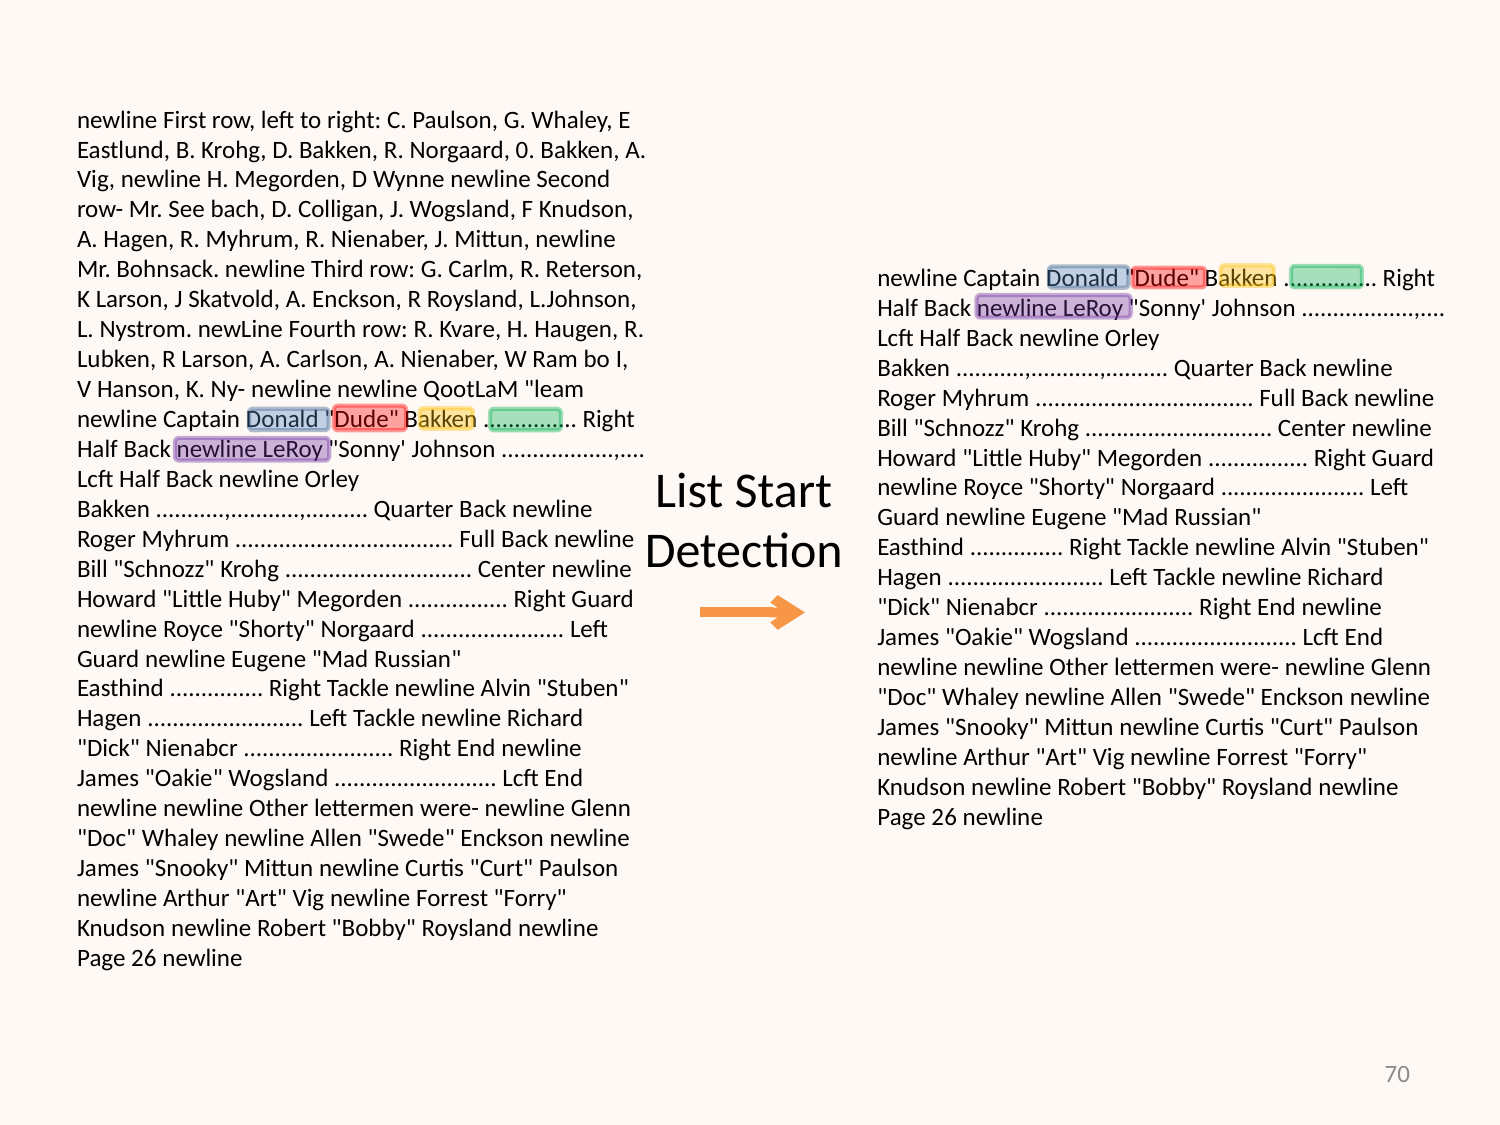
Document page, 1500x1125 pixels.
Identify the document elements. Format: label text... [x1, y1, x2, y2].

text_box List Start Detection [663, 449, 862, 585]
text_box newline First row, left to right: C. Paulson, G. Whaley, E Eastlund, B. Krohg, D. Bakken, R. Norgaard, 0. Bakken, A. Vig, newline H. Megorden, D Wynne newline Second row- Mr. See bach, D. Colligan, J. Wogsland, F Knudson, A. Hagen, R. Myhrum, R. Nienaber, J. Mittun, newline Mr. Bohnsack. newline Third row: G. Carlm, R. Reterson, K Larson, J Skatvold, A. Enckson, R Roysland, L.Johnson, L. Nystrom. newLine Fourth row: R. Kvare, H. Haugen, R. Lubken, R Larson, A. Carlson, A. Nienaber, W Ram bo I, V Hanson, K. Ny- newline newline QootLaM "leam newline Captain Donald "Dude" Bakken ............... Right Half Back newline LeRoy "Sonny' Johnson ..................,.... Lcft Half Back newline Orley Bakken ...........,...........,.......... Quarter Back newline Roger Myhrum ................................... Full Back newline Bill "Schnozz" Krohg .............................. Center newline Howard "Little Huby" Megorden ................ Right Guard newline Royce "Shorty" Norgaard ....................... Left Guard newline Eugene "Mad Russian" Easthind ............... Right Tackle newline Alvin "Stuben" Hagen ......................... Left Tackle newline Richard "Dick" Nienabcr ........................ Right End newline James "Oakie" Wogsland .......................... Lcft End newline newline Other lettermen were- newline Glenn "Doc" Whaley newline Allen "Swede" Enckson newline James "Snooky" Mittun newline Curtis "Curt" Paulson newline Arthur "Art" Vig newline Forrest "Forry" Knudson newline Robert "Bobby" Roysland newline Page 26 newline [62, 95, 663, 1009]
text_box [417, 406, 475, 431]
text_box newline Captain Donald "Dude" Bakken ............... Right Half Back newline LeRoy "Sonny' Johnson ..................,.... Lcft Half Back newline Orley Bakken ...........,...........,.......... Quarter Back newline Roger Myhrum ................................... Full Back newline Bill "Schnozz" Krohg .............................. Center newline Howard "Little Huby" Megorden ................ Right Guard newline Royce "Shorty" Norgaard ....................... Left Guard newline Eugene "Mad Russian" Easthind ............... Right Tackle newline Alvin "Stuben" Hagen ......................... Left Tackle newline Richard "Dick" Nienabcr ........................ Right End newline James "Oakie" Wogsland .......................... Lcft End newline newline Other lettermen were- newline Glenn "Doc" Whaley newline Allen "Swede" Enckson newline James "Snooky" Mittun newline Curtis "Curt" Paulson newline Arthur "Art" Vig newline Forrest "Forry" Knudson newline Robert "Bobby" Roysland newline Page 26 newline [862, 253, 1463, 868]
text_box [700, 613, 803, 620]
text_box [1046, 264, 1131, 290]
text_box [1288, 263, 1364, 290]
slide_number 70 [1074, 1042, 1425, 1103]
text_box [172, 435, 332, 463]
text_box [1218, 263, 1276, 288]
text_box [974, 292, 1133, 320]
text_box [487, 406, 564, 433]
text_box [1130, 265, 1208, 290]
text_box [246, 406, 331, 433]
text_box [331, 403, 409, 433]
